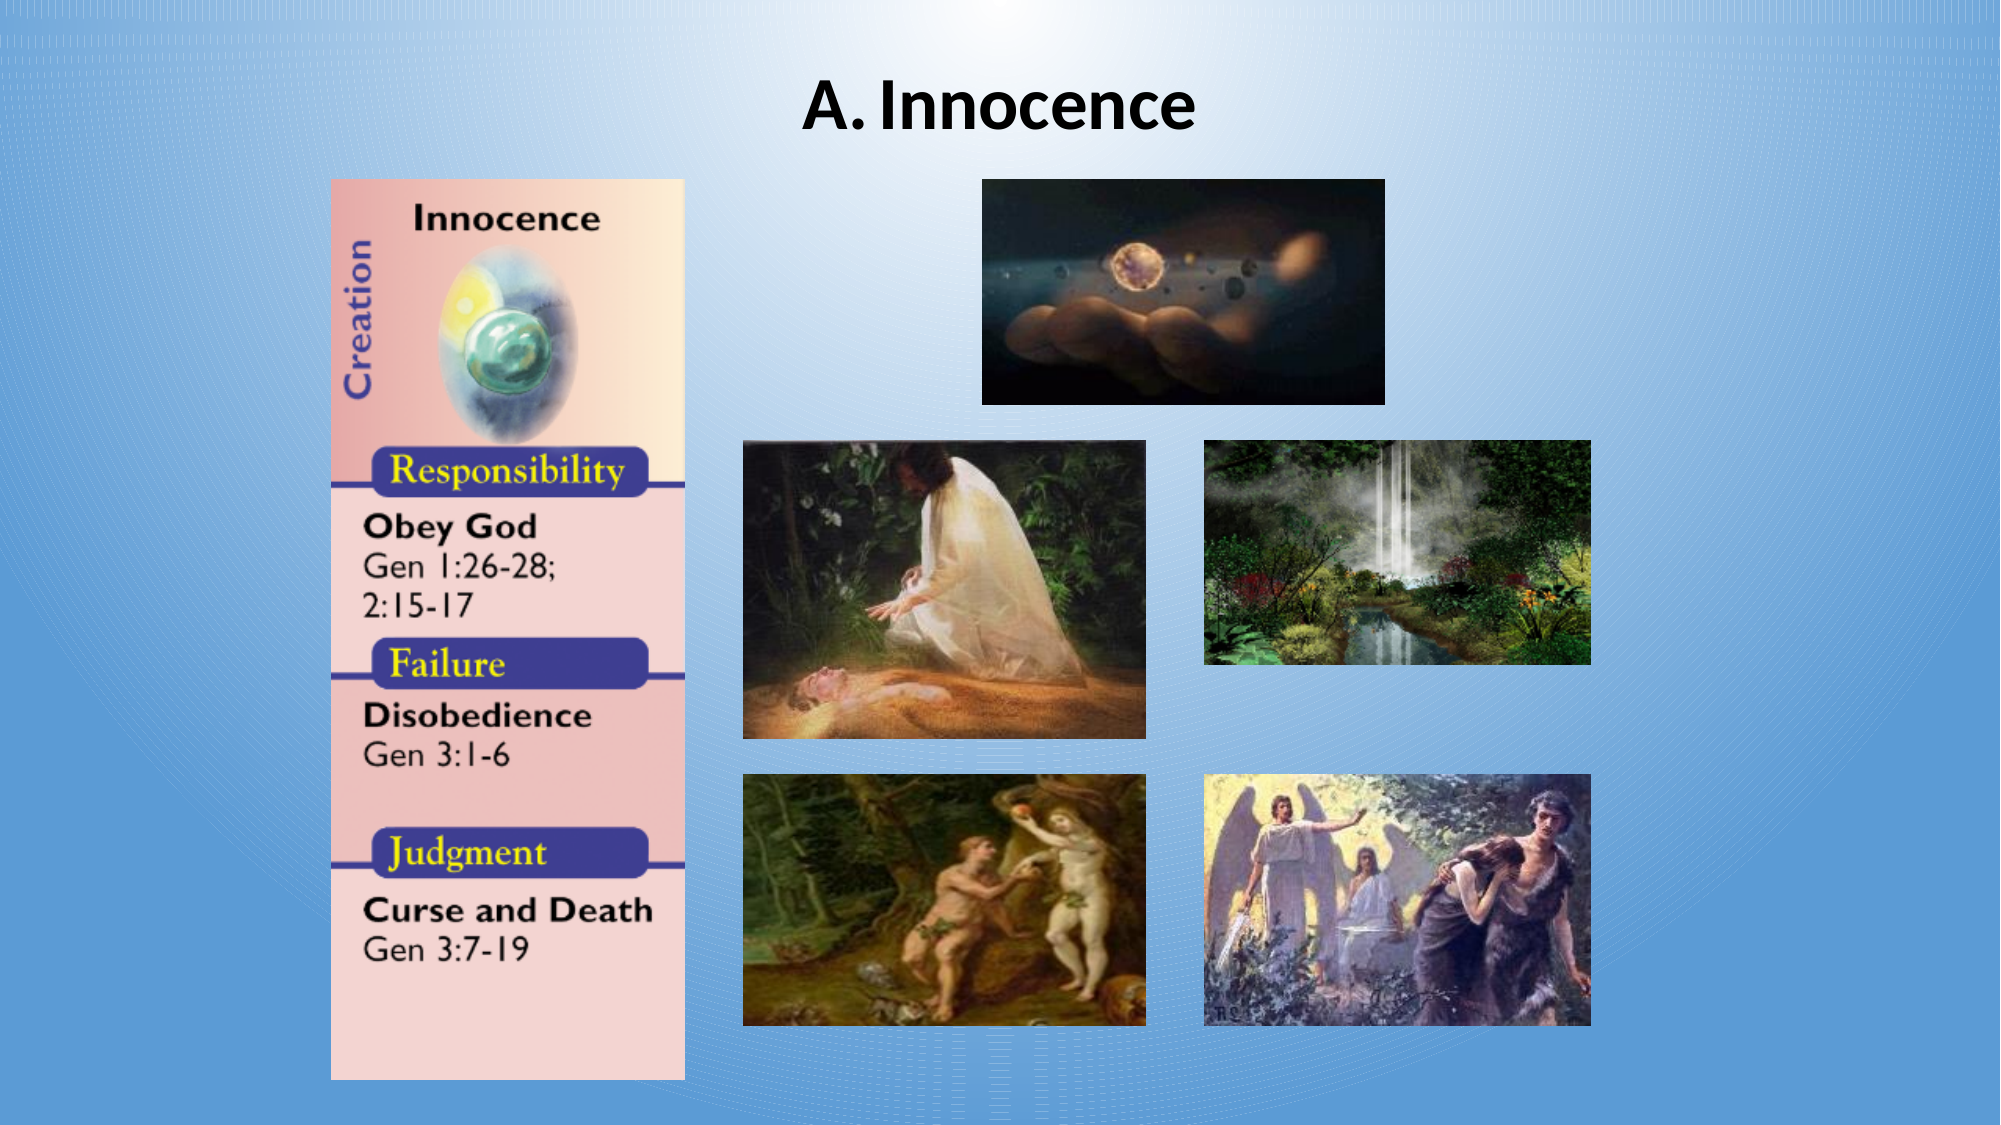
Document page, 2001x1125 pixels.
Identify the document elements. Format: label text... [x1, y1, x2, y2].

picture [1204, 439, 1591, 665]
picture [1204, 774, 1591, 1026]
picture [331, 179, 685, 1080]
picture [742, 774, 1146, 1026]
text_box Innocence [389, 31, 1610, 180]
picture [982, 179, 1385, 405]
picture [742, 439, 1146, 739]
